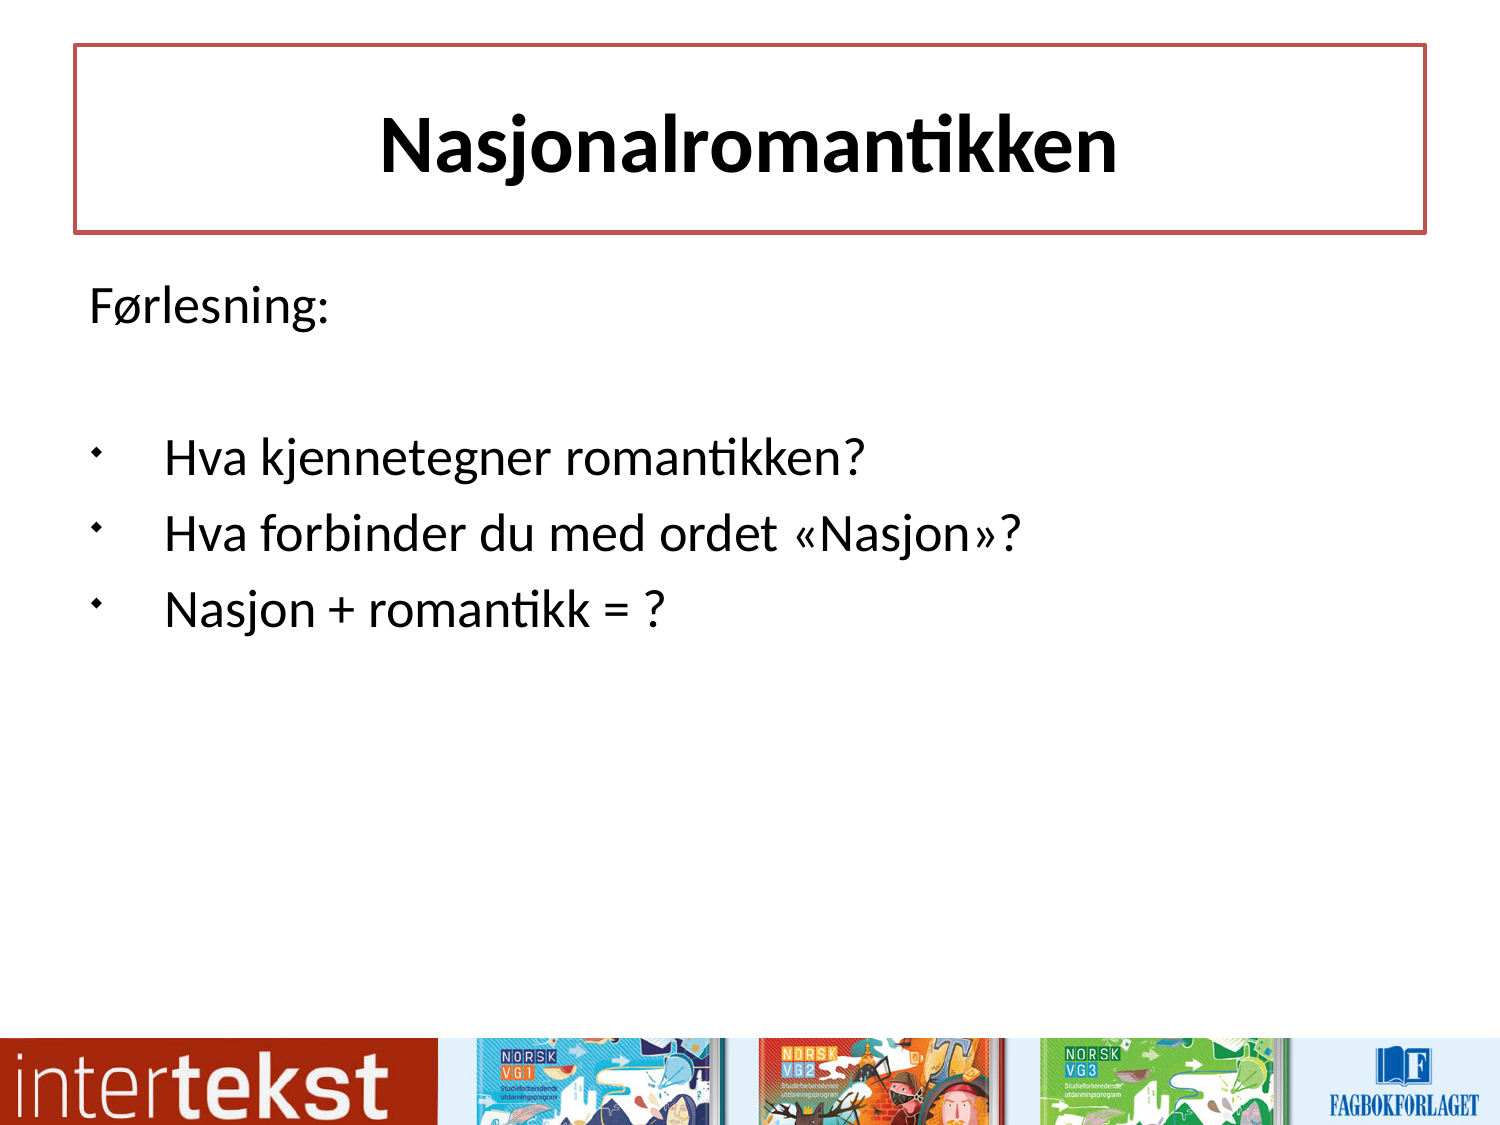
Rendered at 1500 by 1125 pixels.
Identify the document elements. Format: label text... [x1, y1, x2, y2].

list Førlesning: Hva kjennetegner romantikken? Hva forbinder du med ordet «Nasjon»? Nasjon + romantikk = ? [75, 262, 1425, 1005]
picture [725, 1038, 1500, 1125]
title Nasjonalromantikken [73, 43, 1427, 235]
picture [0, 1038, 722, 1125]
